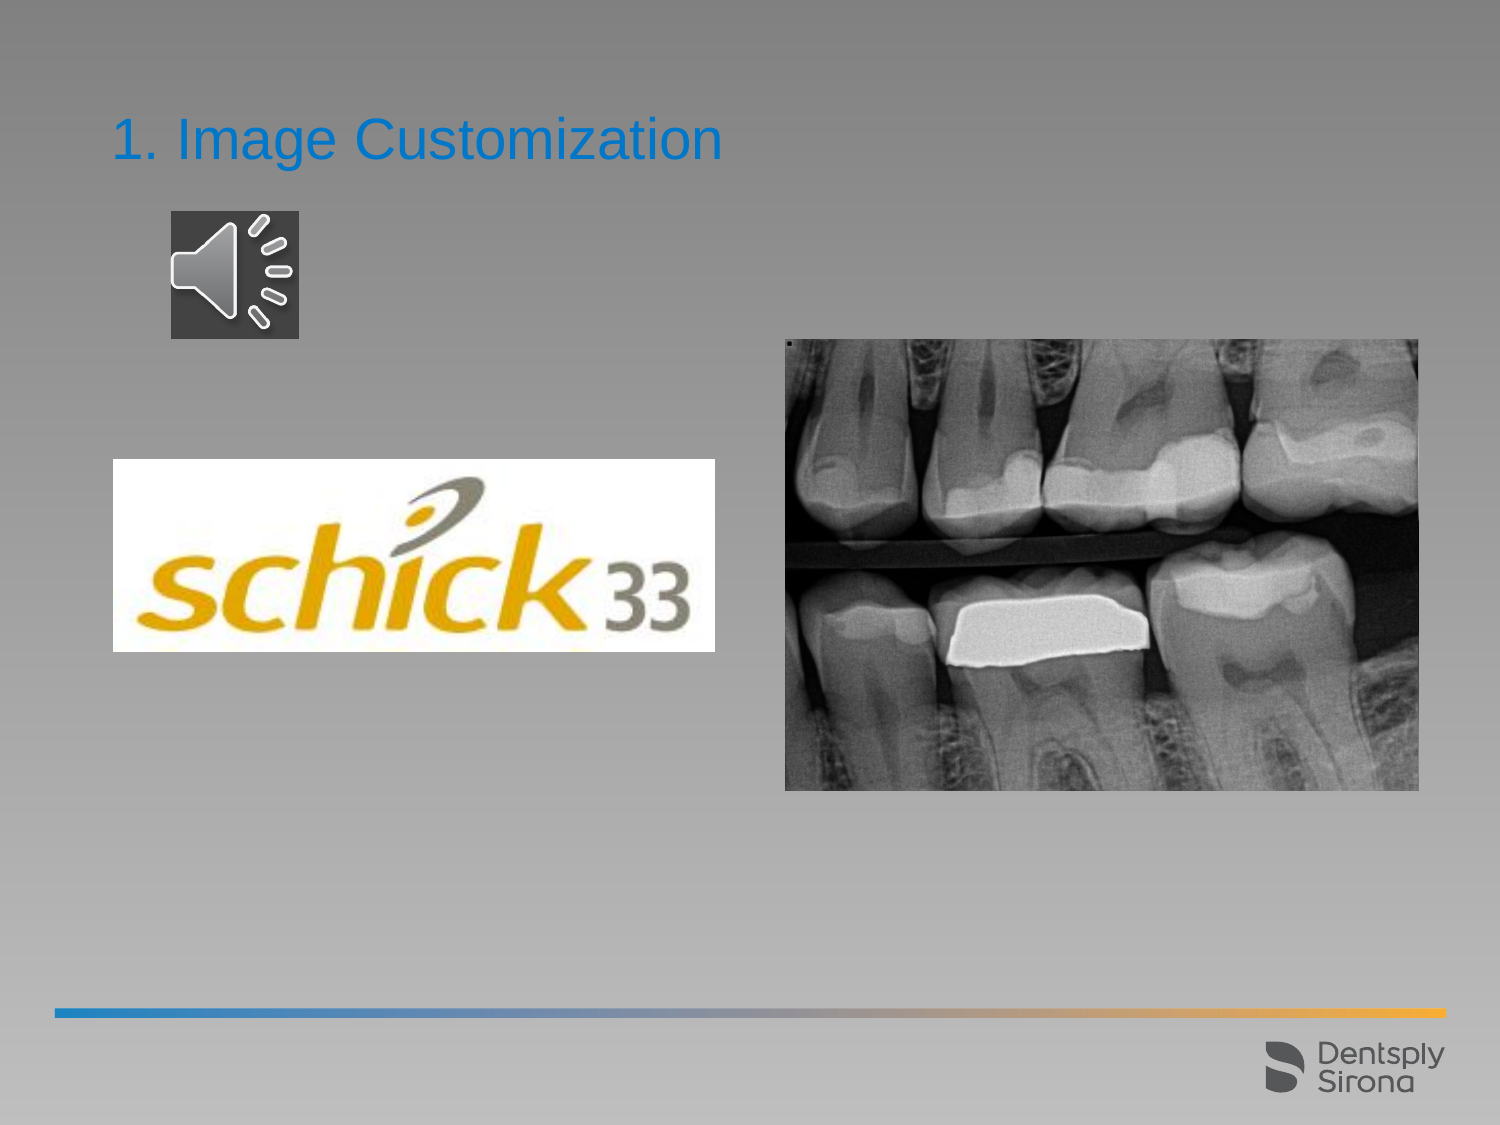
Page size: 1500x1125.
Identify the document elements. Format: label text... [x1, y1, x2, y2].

picture [169, 209, 300, 340]
picture [785, 339, 1419, 791]
title 1. Image Customization [111, 109, 1500, 246]
picture [113, 459, 715, 652]
